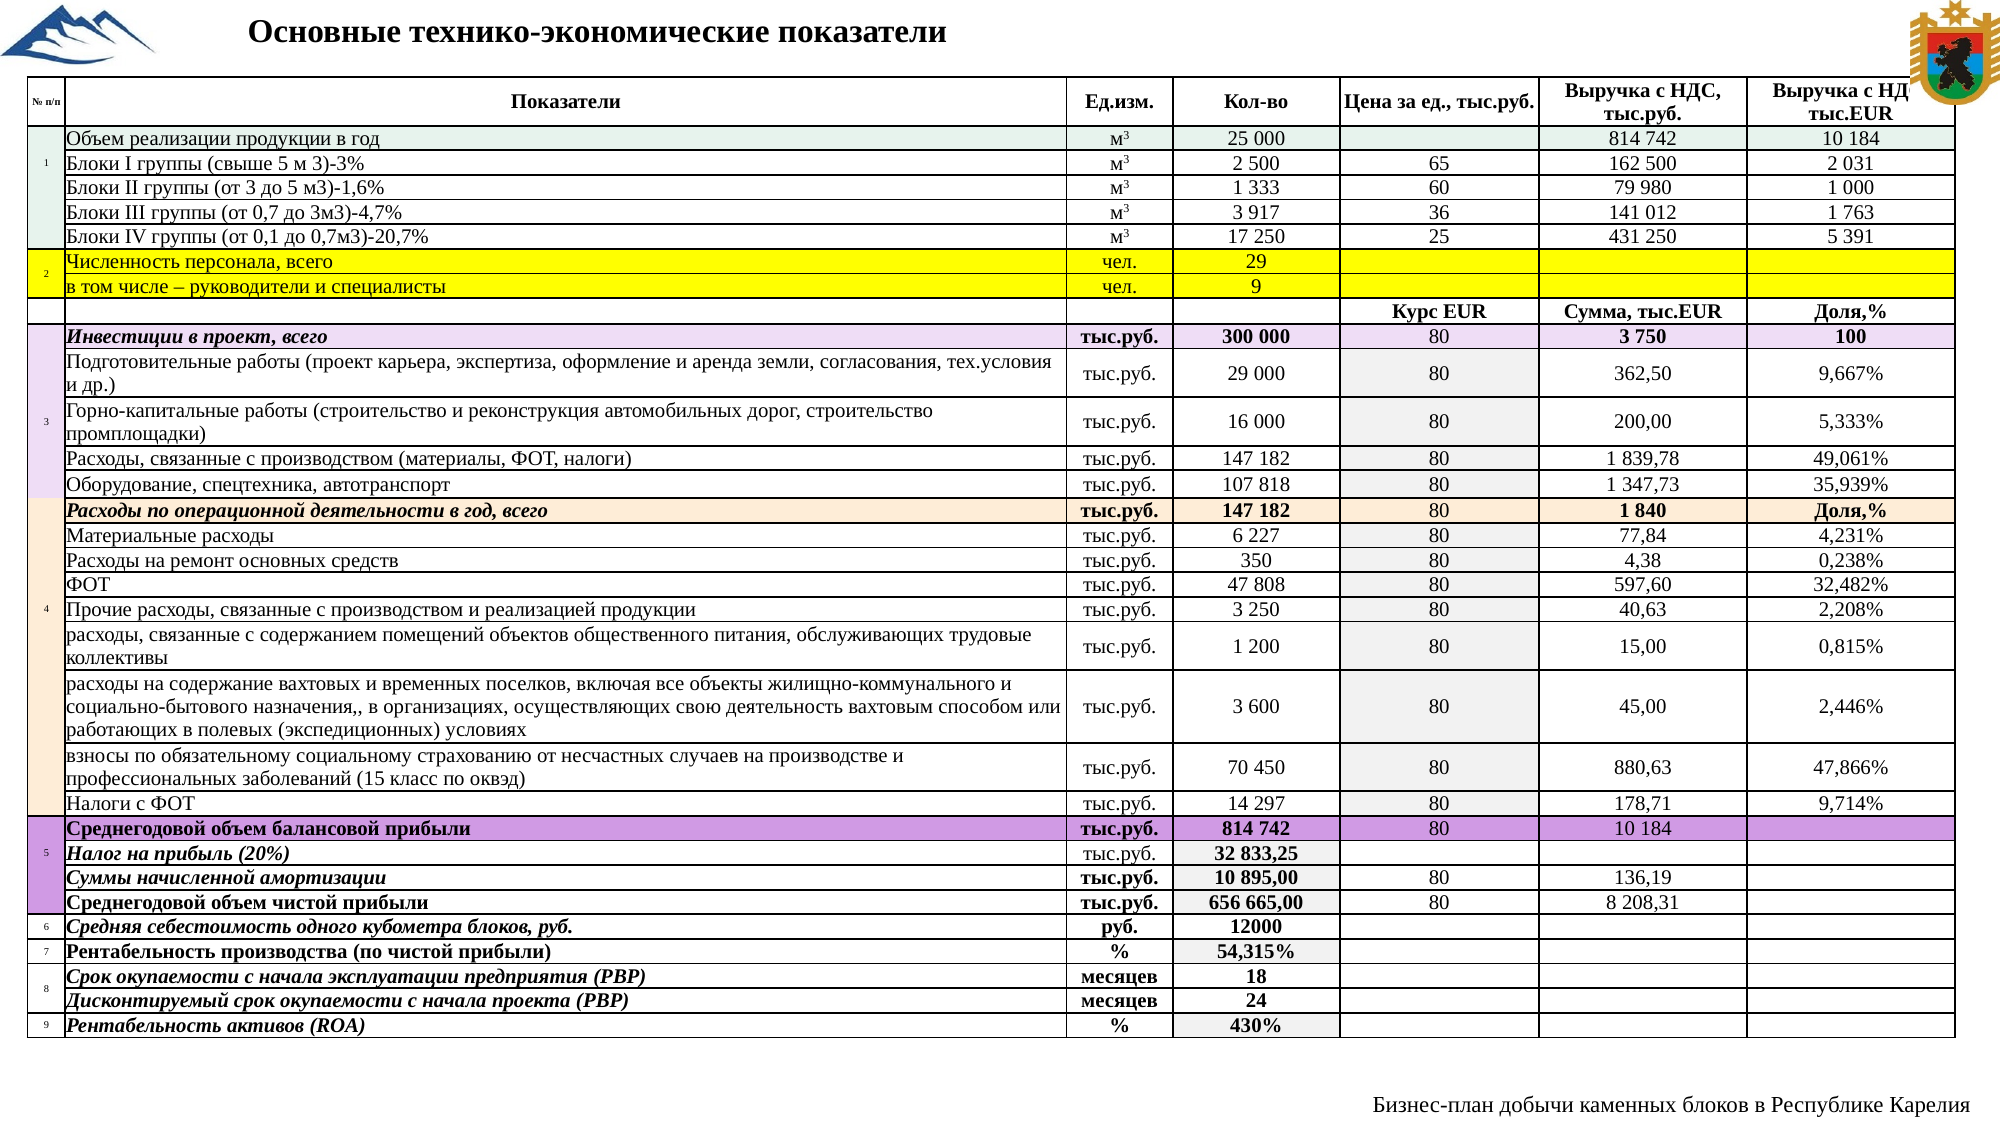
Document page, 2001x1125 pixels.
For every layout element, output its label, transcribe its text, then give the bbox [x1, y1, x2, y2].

table_cell 4,38 [1540, 548, 1746, 571]
table_cell 362,50 [1540, 349, 1746, 396]
table_cell Блоки III группы (от 0,7 до 3м3)-4,7% [66, 200, 1066, 223]
table_cell тыс.руб. [1067, 891, 1172, 913]
table_cell 147 182 [1174, 499, 1339, 522]
table_cell чел. [1067, 274, 1172, 297]
table_header Кол-во [1174, 78, 1339, 125]
table_cell 8 208,31 [1540, 891, 1746, 913]
table_cell [28, 548, 64, 572]
table_cell 25 [1341, 225, 1538, 248]
table_cell 1 839,78 [1540, 447, 1746, 469]
table_cell 300 000 [1174, 325, 1339, 348]
table_cell 80 [1341, 499, 1538, 522]
table_cell Среднегодовой объем чистой прибыли [66, 891, 1066, 913]
table_cell 2,208% [1748, 598, 1954, 621]
table_cell 80 [1341, 573, 1538, 596]
table_cell [1341, 915, 1538, 938]
table_cell чел. [1067, 250, 1172, 273]
table_cell 80 [1341, 622, 1538, 669]
table_cell Численность персонала, всего [66, 250, 1066, 273]
table_cell Курс EUR [1341, 299, 1538, 323]
table_cell 597,60 [1540, 573, 1746, 596]
table_cell [1748, 891, 1954, 913]
table_cell 4,231% [1748, 524, 1954, 547]
table_cell тыс.руб. [1067, 499, 1172, 522]
table_cell [1748, 274, 1954, 297]
table_cell расходы на содержание вахтовых и временных поселков, включая все объекты жилищно-коммунального и социально-бытового назначения,, в организациях, осуществляющих свою деятельность вахтовым способом или работающих в полевых (экспедиционных) условиях [66, 671, 1066, 742]
table_cell [1540, 915, 1746, 938]
table_cell м3 [1067, 225, 1172, 248]
table_cell 80 [1341, 447, 1538, 469]
table_header Выручка с НДС, тыс.EUR [1748, 78, 1954, 125]
table_cell [1540, 841, 1746, 864]
table_cell 162 500 [1540, 151, 1746, 174]
table_cell 32 833,25 [1174, 841, 1339, 864]
table_cell 29 [1174, 250, 1339, 273]
table_cell тыс.руб. [1067, 471, 1172, 497]
table_cell тыс.руб. [1067, 622, 1172, 669]
table_cell [1341, 1014, 1538, 1037]
table_cell Средняя себестоимость одного кубометра блоков, руб. [66, 915, 1066, 938]
table_cell 80 [1341, 891, 1538, 913]
table_cell [28, 325, 64, 348]
table_cell 10 184 [1540, 817, 1746, 840]
table_cell м3 [1067, 127, 1172, 149]
table_cell 5,333% [1748, 398, 1954, 445]
table_cell [1748, 841, 1954, 864]
table_cell Налог на прибыль (20%) [66, 841, 1066, 864]
table_cell тыс.руб. [1067, 792, 1172, 815]
table_cell 47,866% [1748, 744, 1954, 790]
table_cell 54,315% [1174, 940, 1339, 963]
table_cell [1341, 989, 1538, 1012]
table_cell Сумма, тыс.EUR [1540, 299, 1746, 323]
table_cell 80 [1341, 471, 1538, 497]
table_cell 18 [1174, 964, 1339, 987]
table_cell 14 297 [1174, 792, 1339, 815]
table_cell [1540, 964, 1746, 987]
table_cell [1540, 989, 1746, 1012]
table_cell Блоки II группы (от 3 до 5 м3)-1,6% [66, 176, 1066, 199]
table_header Показатели [66, 78, 1066, 125]
table_cell 6 227 [1174, 524, 1339, 547]
table_cell [1174, 299, 1339, 323]
table_cell 80 [1341, 398, 1538, 445]
table_cell тыс.руб. [1067, 325, 1172, 348]
table_cell Доля,% [1748, 299, 1954, 323]
table_cell 24 [1174, 989, 1339, 1012]
table_cell Горно-капитальные работы (строительство и реконструкция автомобильных дорог, строительство промплощадки) [66, 398, 1066, 445]
table_cell Расходы на ремонт основных средств [66, 548, 1066, 571]
table_cell 77,84 [1540, 524, 1746, 547]
table_cell 12000 [1174, 915, 1339, 938]
table_cell [28, 127, 64, 150]
table_cell [28, 224, 64, 248]
table_cell Суммы начисленной амортизации [66, 866, 1066, 889]
table_cell 141 012 [1540, 200, 1746, 223]
table_cell 350 [1174, 548, 1339, 571]
table_cell взносы по обязательному социальному страхованию от несчастных случаев на производстве и профессиональных заболеваний (15 класс по оквэд) [66, 744, 1066, 790]
table_cell м3 [1067, 151, 1172, 174]
table_cell Дисконтируемый срок окупаемости с начала проекта (РВР) [66, 989, 1066, 1012]
table_cell 100 [1748, 325, 1954, 348]
text_box Бизнес-план добычи каменных блоков в Республике Карелия [1357, 1082, 2000, 1125]
table_cell Прочие расходы, связанные с производством и реализацией продукции [66, 598, 1066, 621]
table_cell 9 [1174, 274, 1339, 297]
table_header № п/п [28, 78, 64, 125]
table_cell 70 450 [1174, 744, 1339, 790]
table_cell 2,446% [1748, 671, 1954, 742]
table_cell [28, 670, 64, 743]
table_cell [66, 299, 1066, 323]
table_cell 2 [28, 250, 64, 297]
table_cell 16 000 [1174, 398, 1339, 445]
table_cell 60 [1341, 176, 1538, 199]
table_cell [1748, 866, 1954, 889]
table_cell [28, 470, 64, 498]
table_cell 2 031 [1748, 151, 1954, 174]
table_cell [28, 200, 64, 224]
table_cell [1748, 250, 1954, 273]
table_cell [1341, 940, 1538, 963]
table_cell тыс.руб. [1067, 349, 1172, 396]
table_cell тыс.руб. [1067, 841, 1172, 864]
table_cell [28, 446, 64, 470]
table_cell в том числе – руководители и специалисты [66, 274, 1066, 297]
table_cell тыс.руб. [1067, 671, 1172, 742]
table_cell [28, 817, 64, 840]
table_cell тыс.руб. [1067, 447, 1172, 469]
table_cell 80 [1341, 524, 1538, 547]
table_cell 65 [1341, 151, 1538, 174]
table_cell [1540, 250, 1746, 273]
table_header Выручка с НДС, тыс.руб. [1540, 78, 1746, 125]
table_cell 3 [28, 397, 64, 446]
table_cell 5 391 [1748, 225, 1954, 248]
table_cell [28, 523, 64, 548]
table_cell 9,714% [1748, 792, 1954, 815]
table_cell 814 742 [1174, 817, 1339, 840]
table_cell 8 [28, 964, 64, 1012]
table_cell [28, 621, 64, 670]
picture [0, 0, 160, 73]
table_cell месяцев [1067, 989, 1172, 1012]
table_cell 47 808 [1174, 573, 1339, 596]
table_cell [1748, 915, 1954, 938]
table_cell 80 [1341, 325, 1538, 348]
table_cell ФОТ [66, 573, 1066, 596]
table_cell [28, 175, 64, 200]
table_cell [1540, 940, 1746, 963]
table_cell [1748, 817, 1954, 840]
title Основные технико-экономические показатели [160, 0, 1598, 64]
table_cell 17 250 [1174, 225, 1339, 248]
table_cell Блоки I группы (свыше 5 м 3)-3% [66, 151, 1066, 174]
table_cell 107 818 [1174, 471, 1339, 497]
table_cell 1 840 [1540, 499, 1746, 522]
table_cell [1748, 964, 1954, 987]
table_header Цена за ед., тыс.руб. [1341, 78, 1538, 125]
table_cell месяцев [1067, 964, 1172, 987]
table_cell тыс.руб. [1067, 744, 1172, 790]
table_cell 80 [1341, 548, 1538, 571]
table_cell тыс.руб. [1067, 548, 1172, 571]
table_cell 80 [1341, 792, 1538, 815]
table_cell 32,482% [1748, 573, 1954, 596]
table_cell 3 917 [1174, 200, 1339, 223]
table_cell тыс.руб. [1067, 398, 1172, 445]
table_cell 656 665,00 [1174, 891, 1339, 913]
table_cell 29 000 [1174, 349, 1339, 396]
table_cell 6 [28, 915, 64, 938]
table_cell 36 [1341, 200, 1538, 223]
table_cell [28, 791, 64, 815]
table_cell 1 000 [1748, 176, 1954, 199]
table_cell 15,00 [1540, 622, 1746, 669]
table_cell Подготовительные работы (проект карьера, экспертиза, оформление и аренда земли, согласования, тех.условия и др.) [66, 349, 1066, 396]
table_cell Расходы по операционной деятельности в год, всего [66, 499, 1066, 522]
table_cell [1748, 940, 1954, 963]
table_cell 40,63 [1540, 598, 1746, 621]
table_cell [28, 890, 64, 913]
table_cell Блоки IV группы (от 0,1 до 0,7м3)-20,7% [66, 225, 1066, 248]
table_cell 3 600 [1174, 671, 1339, 742]
table_cell Инвестиции в проект, всего [66, 325, 1066, 348]
table_cell 80 [1341, 598, 1538, 621]
table_cell 10 184 [1748, 127, 1954, 149]
table_cell Рентабельность активов (ROA) [66, 1014, 1066, 1037]
table_cell 5 [28, 840, 64, 865]
table_cell тыс.руб. [1067, 524, 1172, 547]
table_cell 1 [28, 150, 64, 175]
table_cell % [1067, 1014, 1172, 1037]
table_cell тыс.руб. [1067, 573, 1172, 596]
table_cell 4 [28, 597, 64, 621]
table_cell 80 [1341, 671, 1538, 742]
table_cell [28, 348, 64, 397]
table_cell 3 250 [1174, 598, 1339, 621]
table_cell [28, 572, 64, 597]
table_cell Срок окупаемости с начала эксплуатации предприятия (РВР) [66, 964, 1066, 987]
table_cell % [1067, 940, 1172, 963]
table_cell 9 [28, 1014, 64, 1037]
table_header Ед.изм. [1067, 78, 1172, 125]
table_cell [1341, 127, 1538, 149]
table_cell м3 [1067, 200, 1172, 223]
table_cell 136,19 [1540, 866, 1746, 889]
picture [1909, 0, 2000, 105]
table_cell тыс.руб. [1067, 866, 1172, 889]
table_cell [28, 743, 64, 791]
table_cell [1540, 274, 1746, 297]
table_cell Налоги с ФОТ [66, 792, 1066, 815]
table_cell [1748, 1014, 1954, 1037]
table_cell 9,667% [1748, 349, 1954, 396]
table_cell [1540, 1014, 1746, 1037]
table_cell Среднегодовой объем балансовой прибыли [66, 817, 1066, 840]
table_cell [1748, 989, 1954, 1012]
table_cell 80 [1341, 349, 1538, 396]
table_cell 25 000 [1174, 127, 1339, 149]
table_cell 0,815% [1748, 622, 1954, 669]
table_cell руб. [1067, 915, 1172, 938]
table_cell 7 [28, 940, 64, 963]
table_cell [28, 299, 64, 323]
table_cell 80 [1341, 744, 1538, 790]
table_cell 431 250 [1540, 225, 1746, 248]
table_cell [28, 865, 64, 890]
table_cell [1067, 299, 1172, 323]
table_cell Расходы, связанные с производством (материалы, ФОТ, налоги) [66, 447, 1066, 469]
table_cell 200,00 [1540, 398, 1746, 445]
table_cell 814 742 [1540, 127, 1746, 149]
table_cell 80 [1341, 817, 1538, 840]
table_cell тыс.руб. [1067, 817, 1172, 840]
table_cell Материальные расходы [66, 524, 1066, 547]
table_cell м3 [1067, 176, 1172, 199]
table_cell 147 182 [1174, 447, 1339, 469]
table_cell 1 333 [1174, 176, 1339, 199]
table_cell Доля,% [1748, 499, 1954, 522]
table_cell 1 347,73 [1540, 471, 1746, 497]
table_cell 49,061% [1748, 447, 1954, 469]
table_cell тыс.руб. [1067, 598, 1172, 621]
table_cell 35,939% [1748, 471, 1954, 497]
table_cell 3 750 [1540, 325, 1746, 348]
table_cell 0,238% [1748, 548, 1954, 571]
table_cell 2 500 [1174, 151, 1339, 174]
table_cell Объем реализации продукции в год [66, 127, 1066, 149]
table_cell Рентабельность производства (по чистой прибыли) [66, 940, 1066, 963]
table_cell [1341, 964, 1538, 987]
table_cell 80 [1341, 866, 1538, 889]
table_cell [1341, 841, 1538, 864]
table_cell расходы, связанные с содержанием помещений объектов общественного питания, обслуживающих трудовые коллективы [66, 622, 1066, 669]
table_cell [1341, 274, 1538, 297]
table_cell 1 763 [1748, 200, 1954, 223]
table_cell 45,00 [1540, 671, 1746, 742]
table_cell 10 895,00 [1174, 866, 1339, 889]
table_cell 178,71 [1540, 792, 1746, 815]
table_cell [28, 498, 64, 523]
table_cell 79 980 [1540, 176, 1746, 199]
table_cell 880,63 [1540, 744, 1746, 790]
table_cell 1 200 [1174, 622, 1339, 669]
table_cell 430% [1174, 1014, 1339, 1037]
table_cell Оборудование, спецтехника, автотранспорт [66, 471, 1066, 497]
table_cell [1341, 250, 1538, 273]
